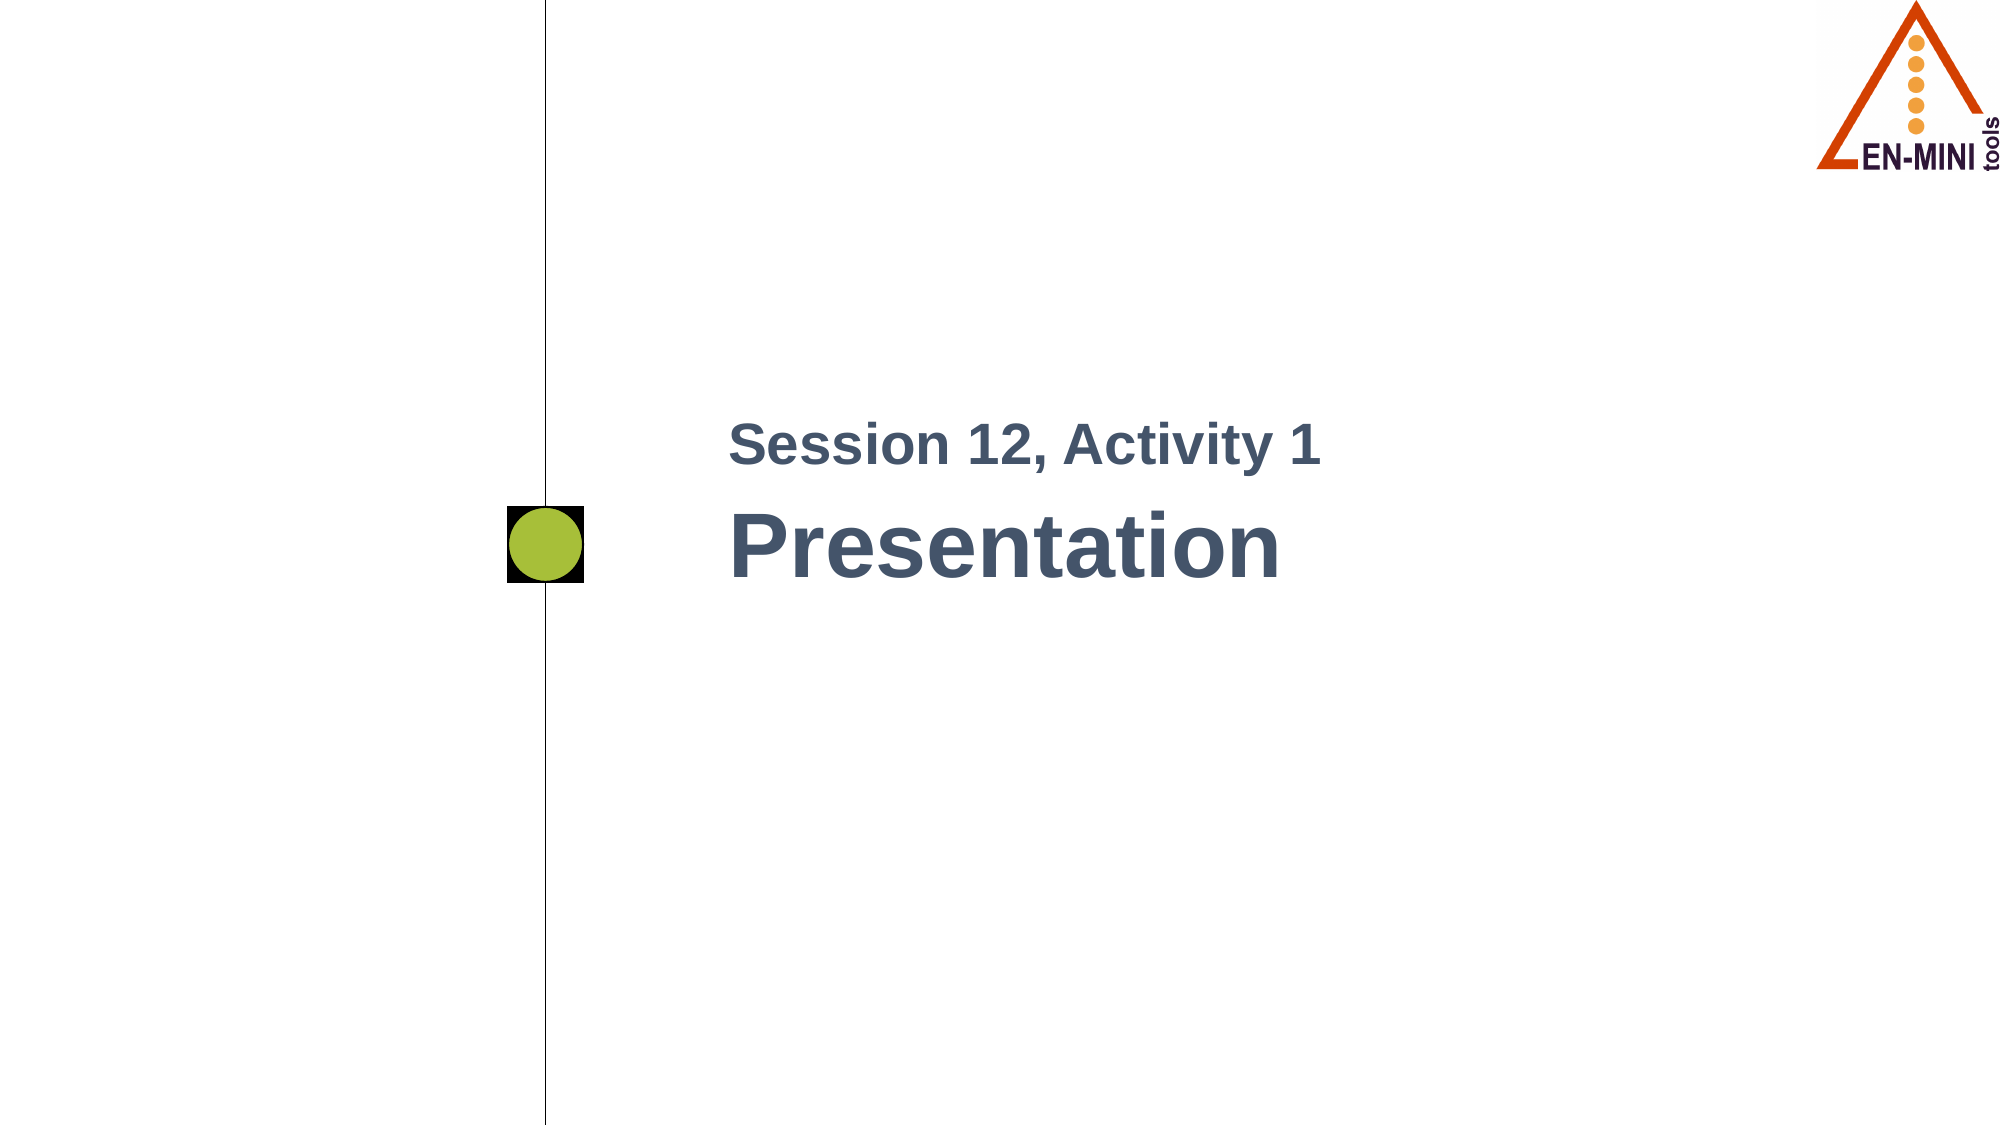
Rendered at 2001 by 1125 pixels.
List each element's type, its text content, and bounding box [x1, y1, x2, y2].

picture [1816, 0, 2000, 172]
list Session 12, Activity 1 Presentation [713, 407, 1892, 718]
